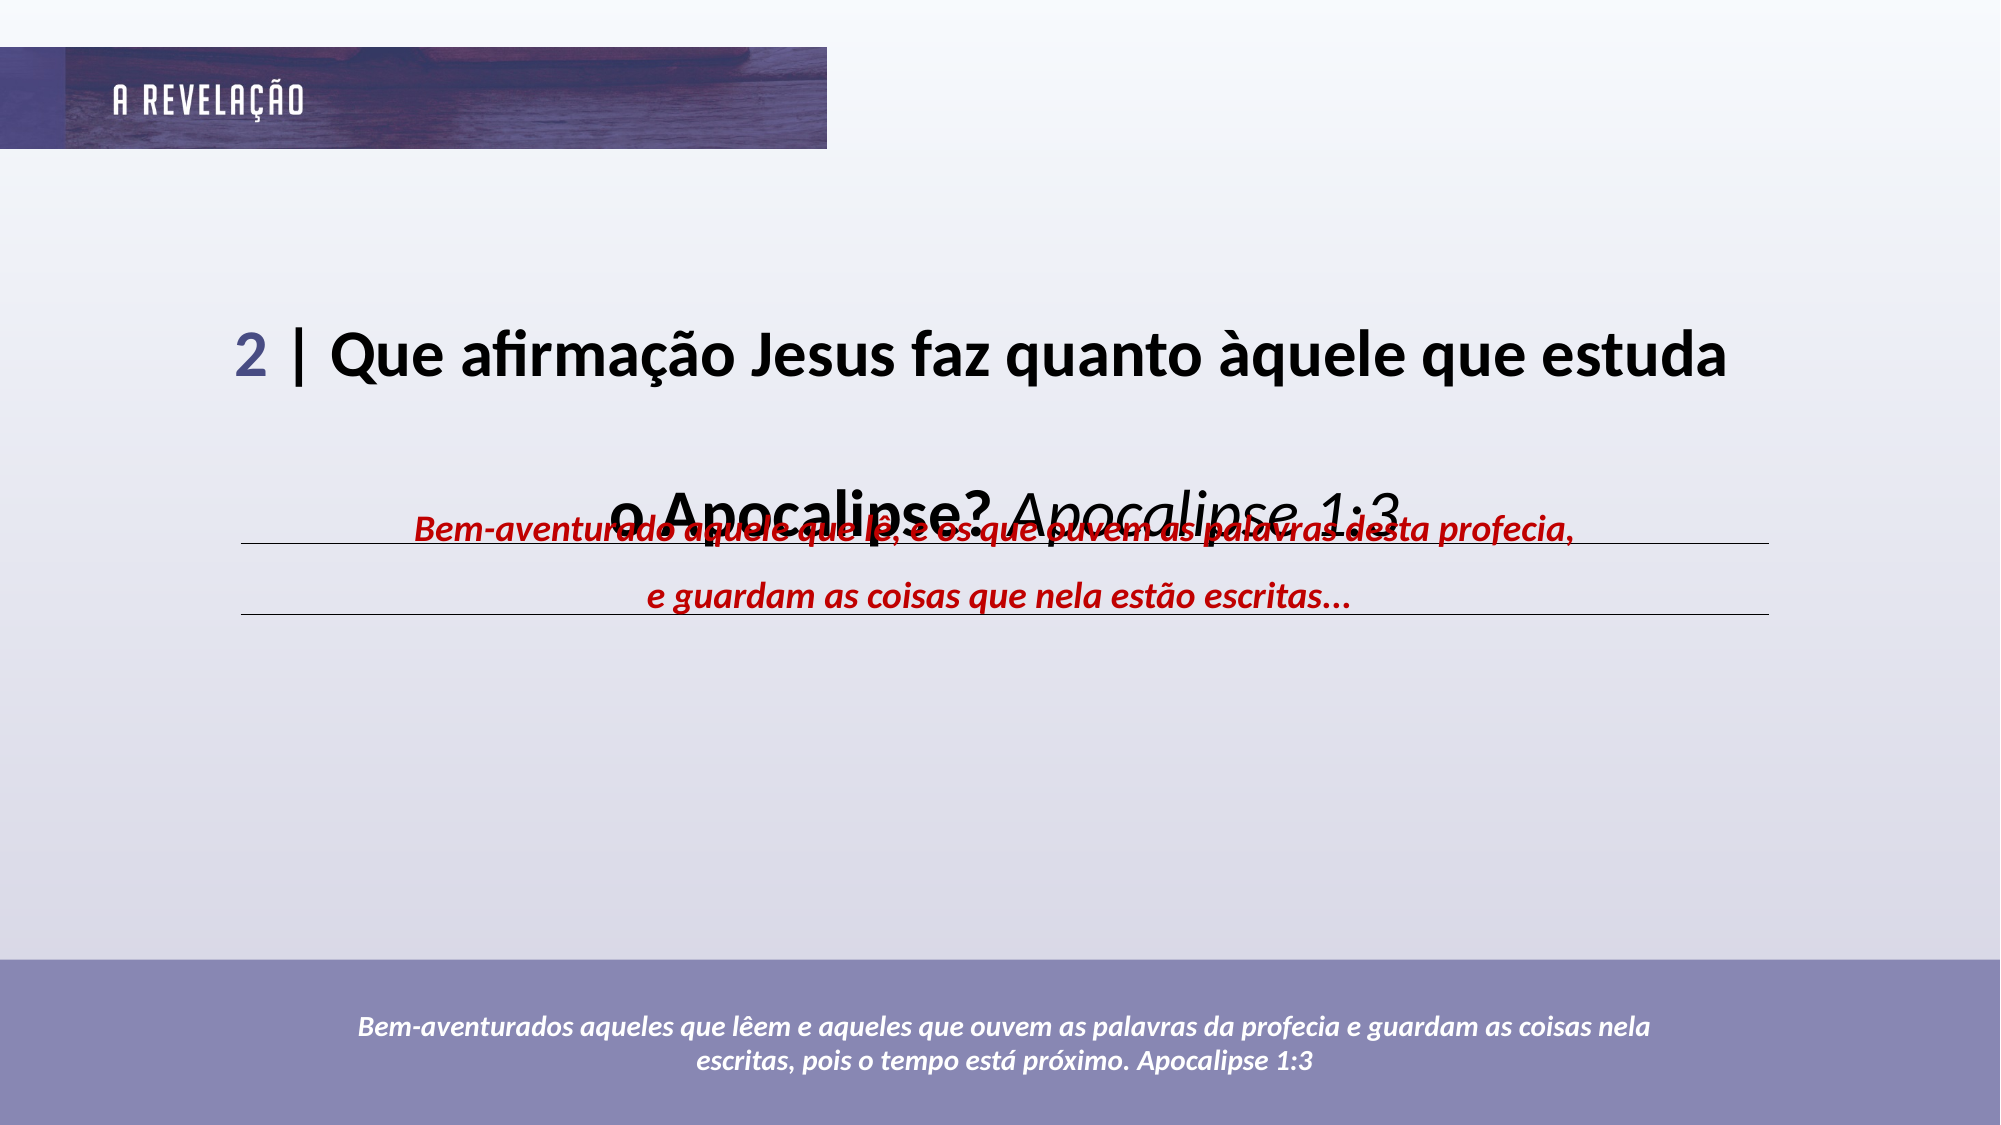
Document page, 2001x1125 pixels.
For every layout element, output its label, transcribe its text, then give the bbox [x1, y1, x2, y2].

text_box Bem-aventurado aquele que lê, e os que ouvem as palavras desta profecia, e guardam as coisas que nela estão escritas... [335, 473, 1665, 543]
text_box Bem-aventurado aquele que lê, e os que ouvem as palavras desta profecia, e guardam as coisas que nela estão escritas... [335, 615, 1665, 624]
text_box [0, 959, 2000, 1125]
text_box 2 | Que afirmação Jesus faz quanto àquele que estuda o Apocalipse? Apocalipse 1:3 [214, 302, 1796, 557]
picture [0, 47, 827, 150]
text_box Bem-aventurado aquele que lê, e os que ouvem as palavras desta profecia, e guardam as coisas que nela estão escritas... [335, 544, 1665, 614]
text_box Bem-aventurados aqueles que lêem e aqueles que ouvem as palavras da profecia e guardam as coisas nela escritas, pois o tempo está próximo. Apocalipse 1:3 [337, 999, 1673, 1085]
